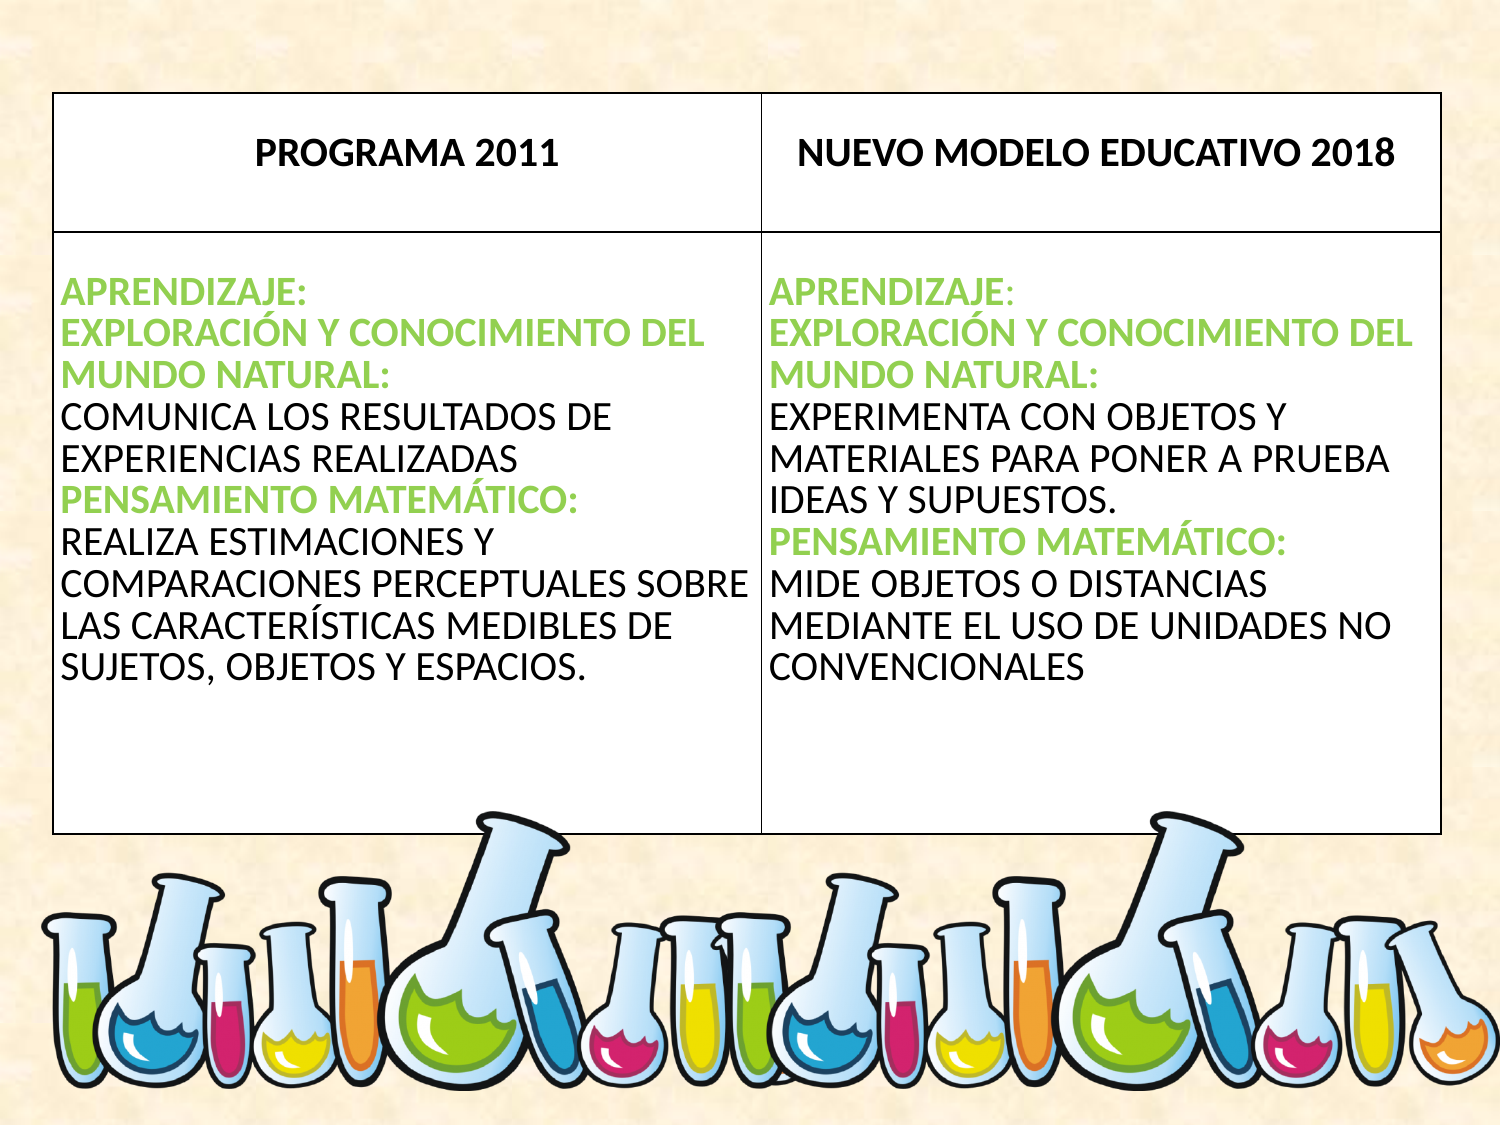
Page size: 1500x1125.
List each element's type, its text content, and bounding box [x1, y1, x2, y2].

table_cell APRENDIZAJE: Exploración y conocimiento del mundo natural: Comunica los resultados de experiencias realizadas Pensamiento matemático: realiza estimaciones y comparaciones perceptuales sobre las características medibles de sujetos, objetos y espacios. [54, 233, 761, 809]
table_cell APRENDIZAJE: Exploración y conocimiento del mundo natural: Experimenta con objetos y materiales para poner a prueba ideas y supuestos. Pensamiento matemático: mide objetos o distancias mediante el uso de unidades no convencionales [762, 233, 1440, 809]
picture [0, 0, 1500, 1125]
table_header NUEVO MODELO EDUCATIVO 2018 [762, 94, 1440, 231]
table_header PROGRAMA 2011 [54, 94, 761, 231]
